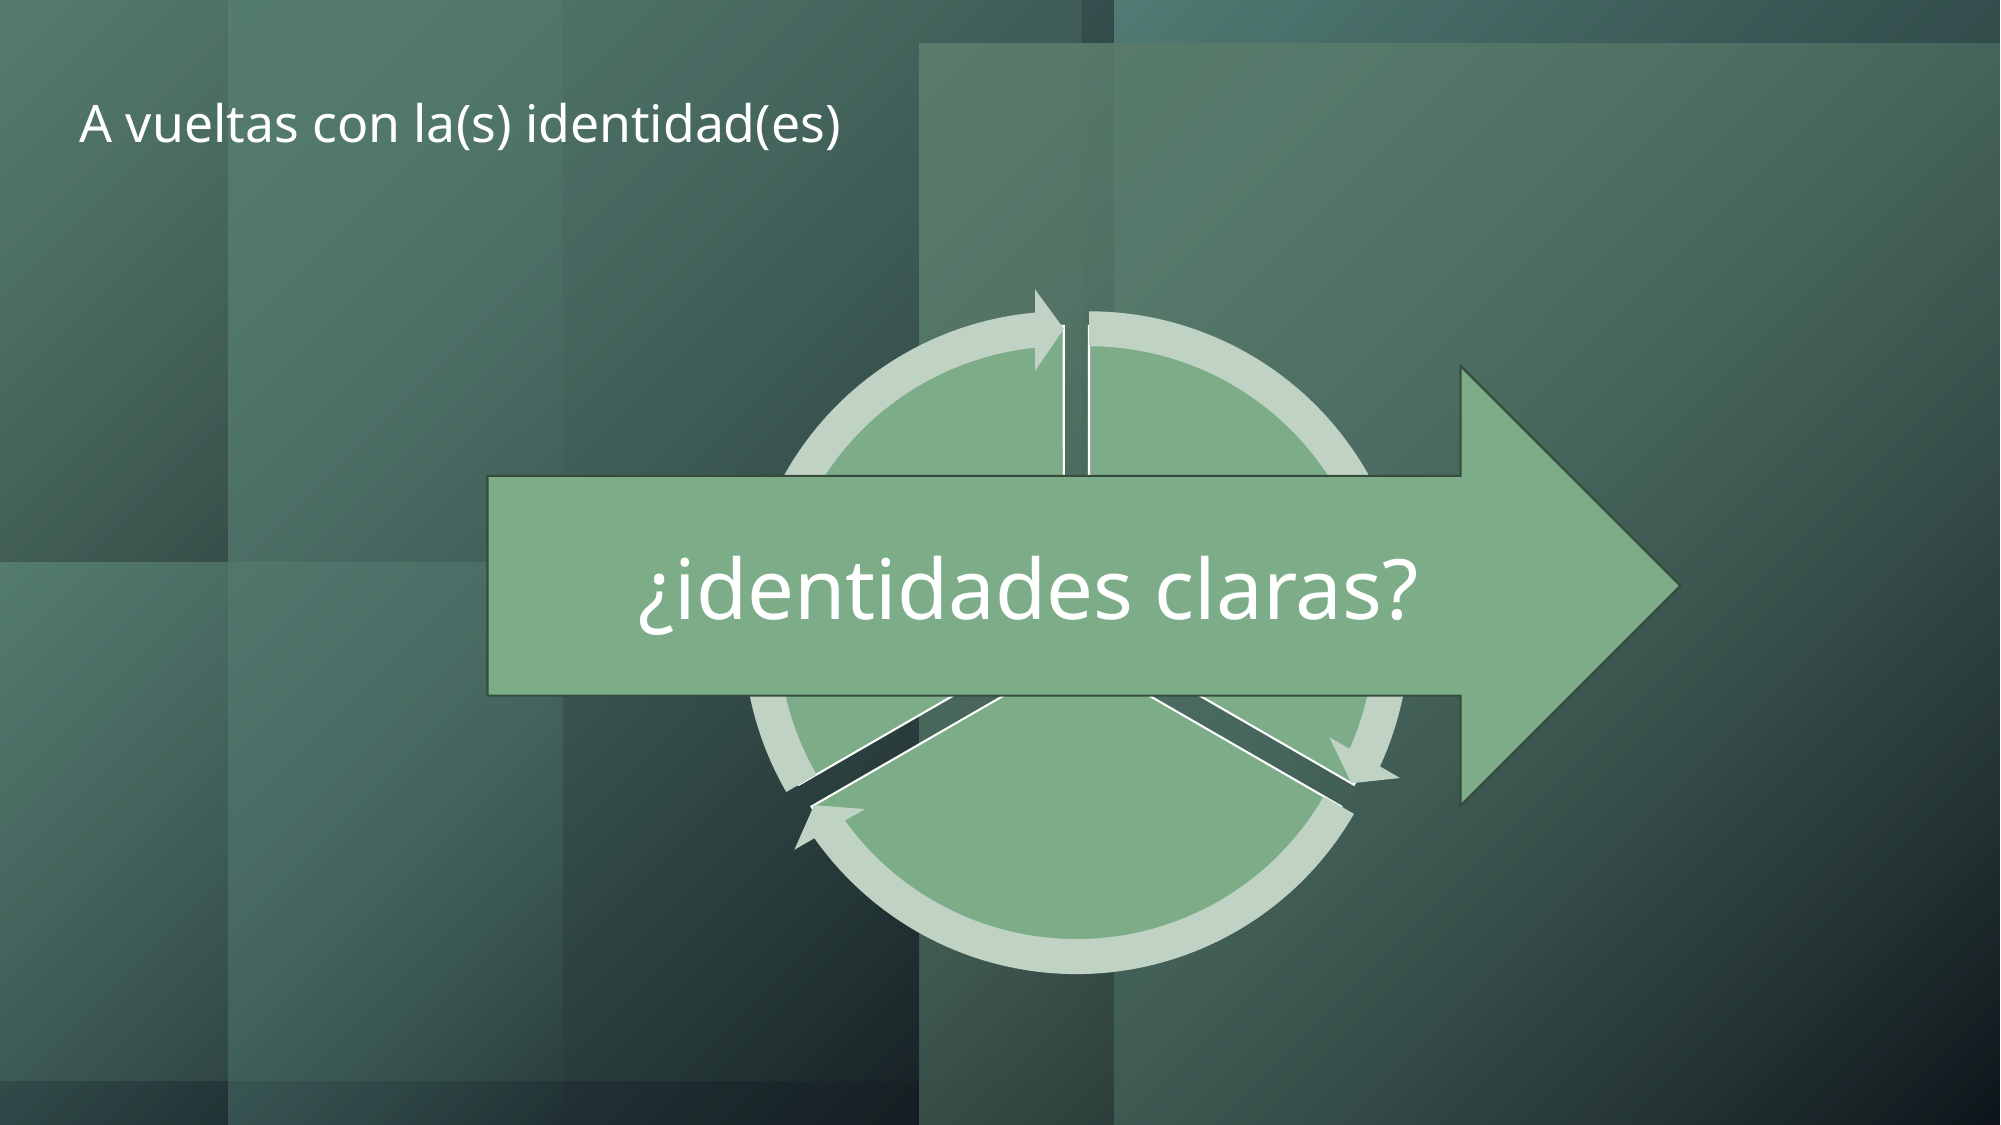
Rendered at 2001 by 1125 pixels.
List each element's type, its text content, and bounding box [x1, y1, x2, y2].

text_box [333, 278, 1820, 1007]
title A vueltas con la(s) identidad(es) [64, 90, 2000, 292]
